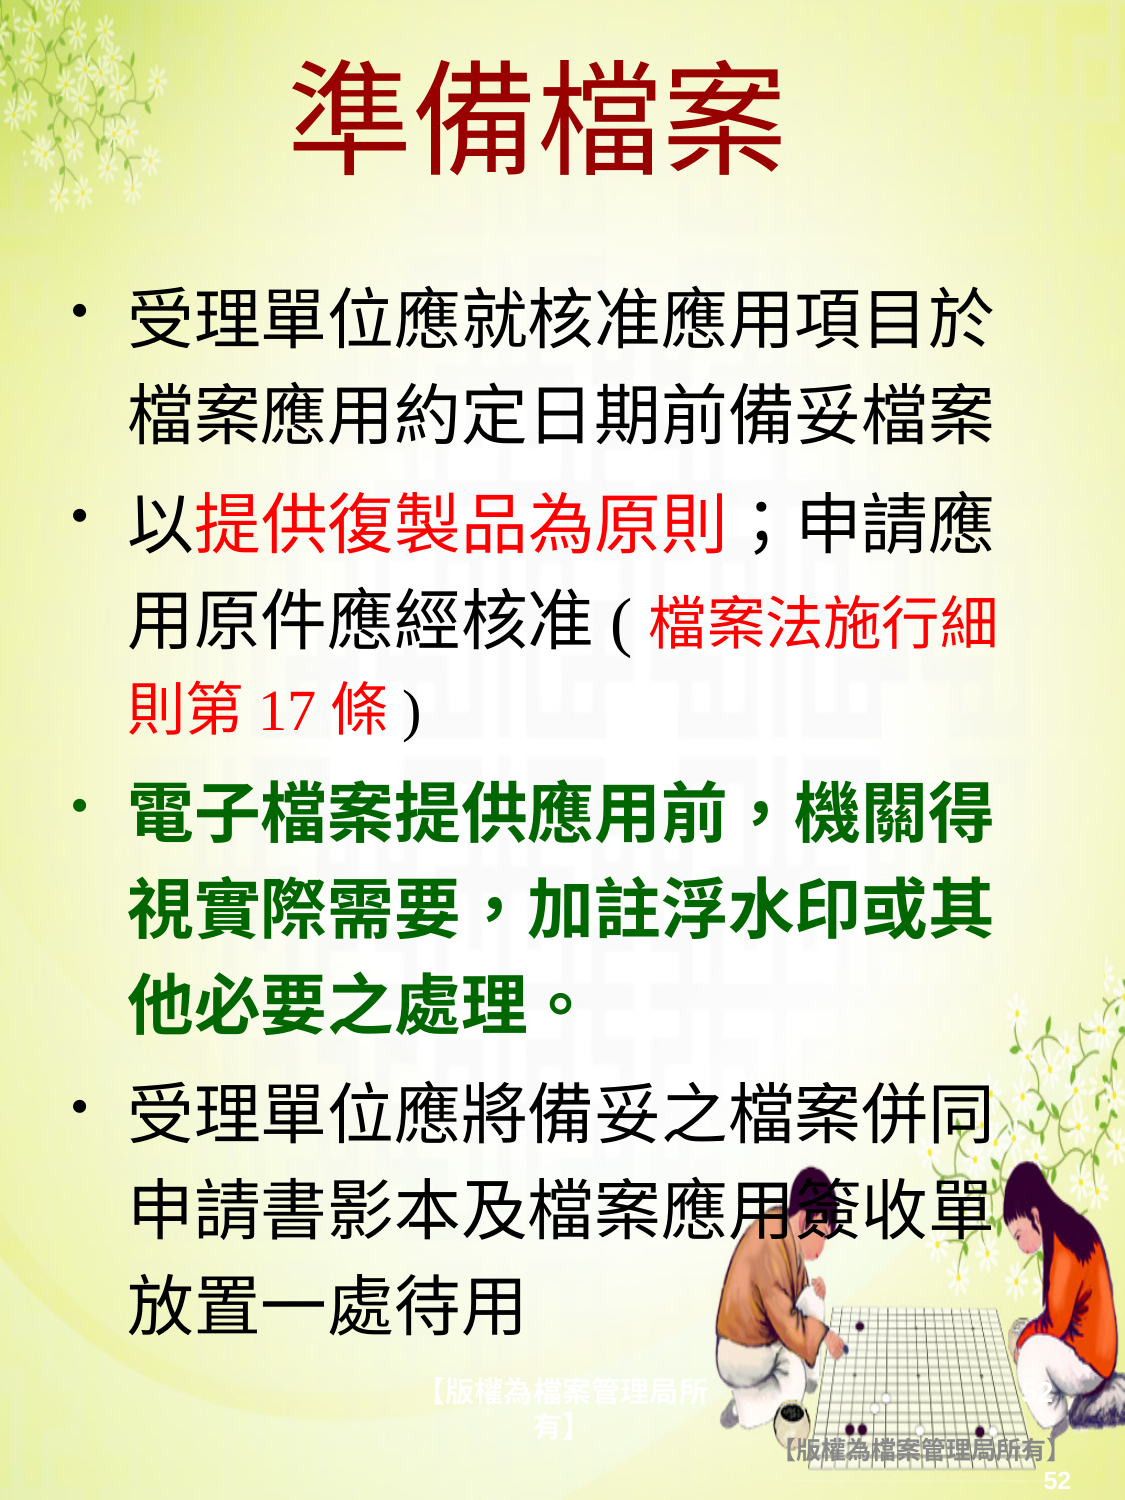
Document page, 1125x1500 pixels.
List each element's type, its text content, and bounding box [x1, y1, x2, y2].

footer 【版權為檔案管理局所有】 [384, 1365, 741, 1471]
text_box 準備檔案 [54, 32, 1021, 198]
list 受理單位應就核准應用項目於檔案應用約定日期前備妥檔案 以提供復製品為原則；申請應用原件應經核准(檔案法施行細則第17條) 電子檔案提供應用前，機關得視實際需要，加註浮水印或其他必要之處理。 受理單位應將備妥之檔案併同申請書影本及檔案應用簽收單放置一處待用 [56, 253, 1069, 1340]
picture [0, 0, 1125, 1500]
text_box 【版權為檔案管理局所有】 52 [734, 1427, 1087, 1480]
slide_number 52 [806, 1365, 1069, 1427]
